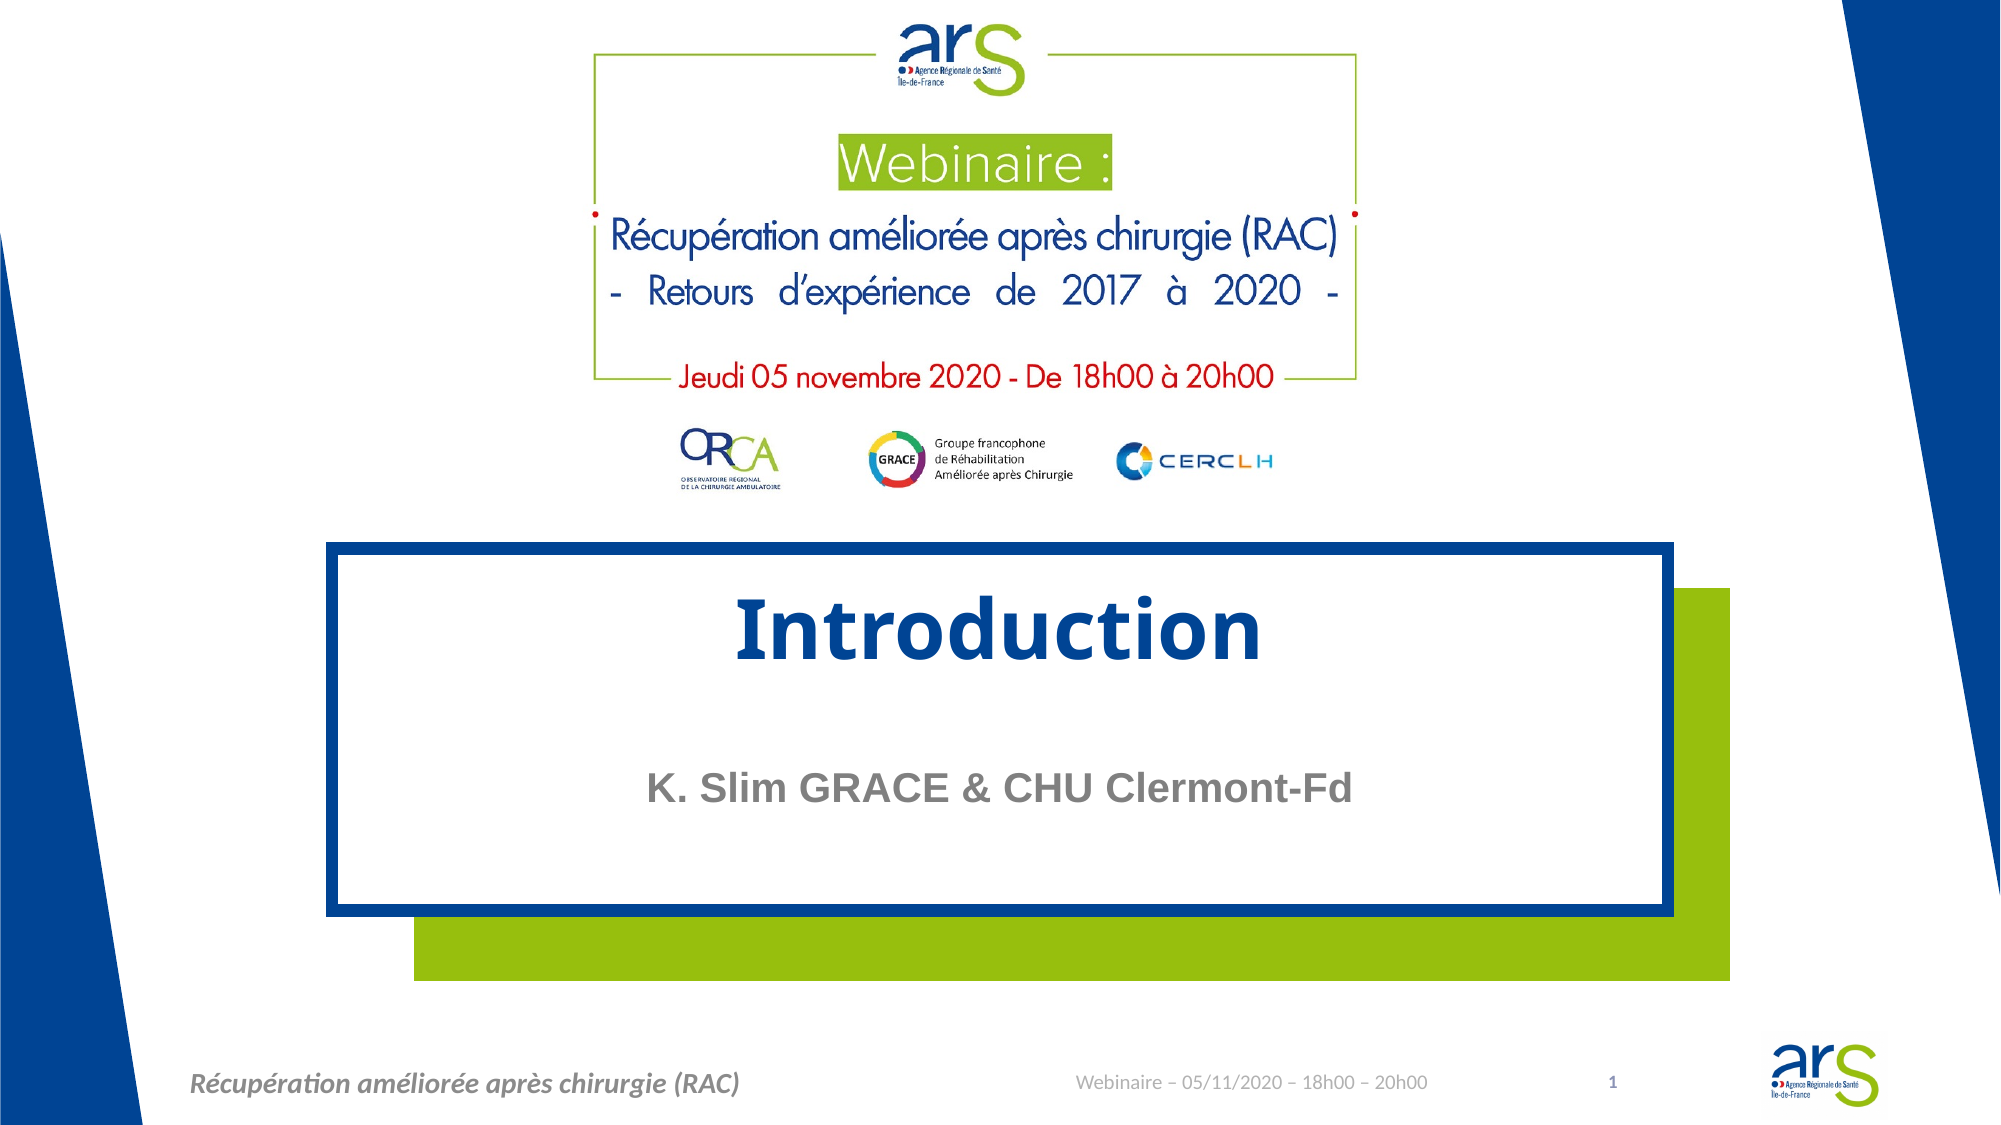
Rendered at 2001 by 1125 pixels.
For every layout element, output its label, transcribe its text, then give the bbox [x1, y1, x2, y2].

picture [1761, 1031, 1888, 1120]
slide_number 1 [1520, 1051, 1633, 1112]
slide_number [1008, 1051, 1443, 1112]
picture [534, 22, 1421, 523]
subtitle K. Slim GRACE & CHU Clermont-Fd [332, 759, 1668, 911]
footer Récupération améliorée après chirurgie (RAC) [174, 1051, 978, 1112]
title Introduction [332, 548, 1668, 686]
